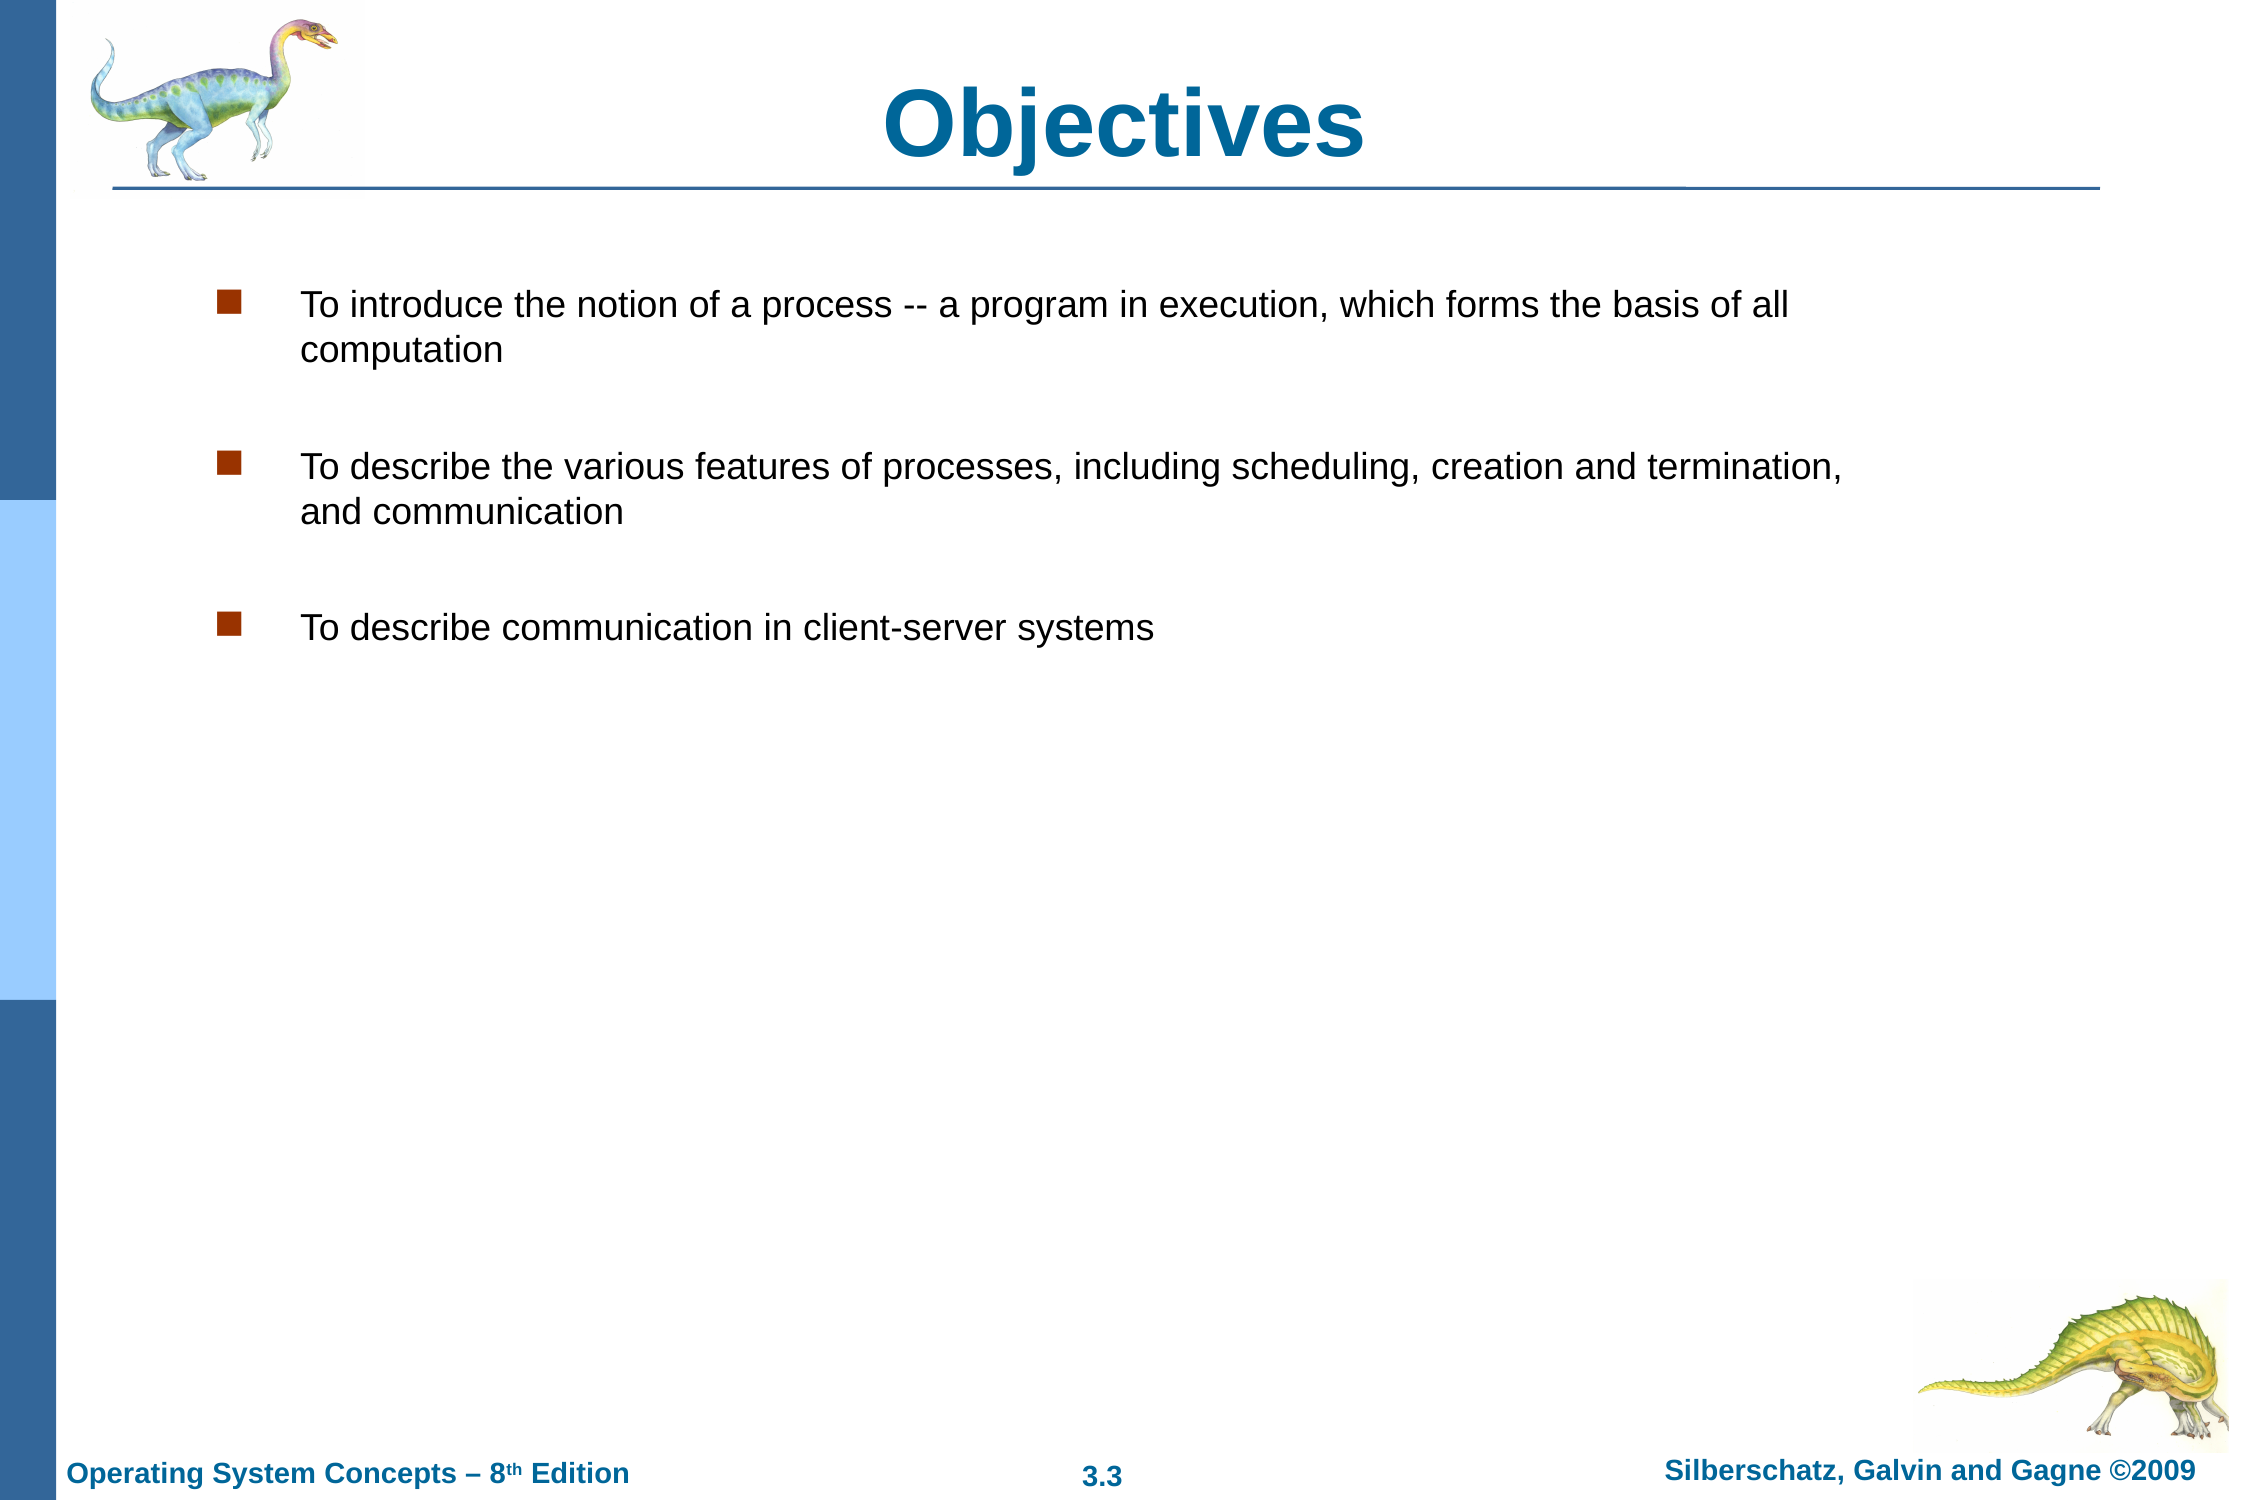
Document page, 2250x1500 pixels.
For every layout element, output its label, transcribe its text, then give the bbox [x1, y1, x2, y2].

picture [70, 0, 365, 199]
picture [1913, 1279, 2229, 1453]
title Objectives [112, 60, 2138, 187]
list To introduce the notion of a process -- a program in execution, which forms the basis of all computation To describe the various features of processes, including scheduling, creation and termination, and communication To describe communication in client-server systems [198, 269, 1878, 1261]
